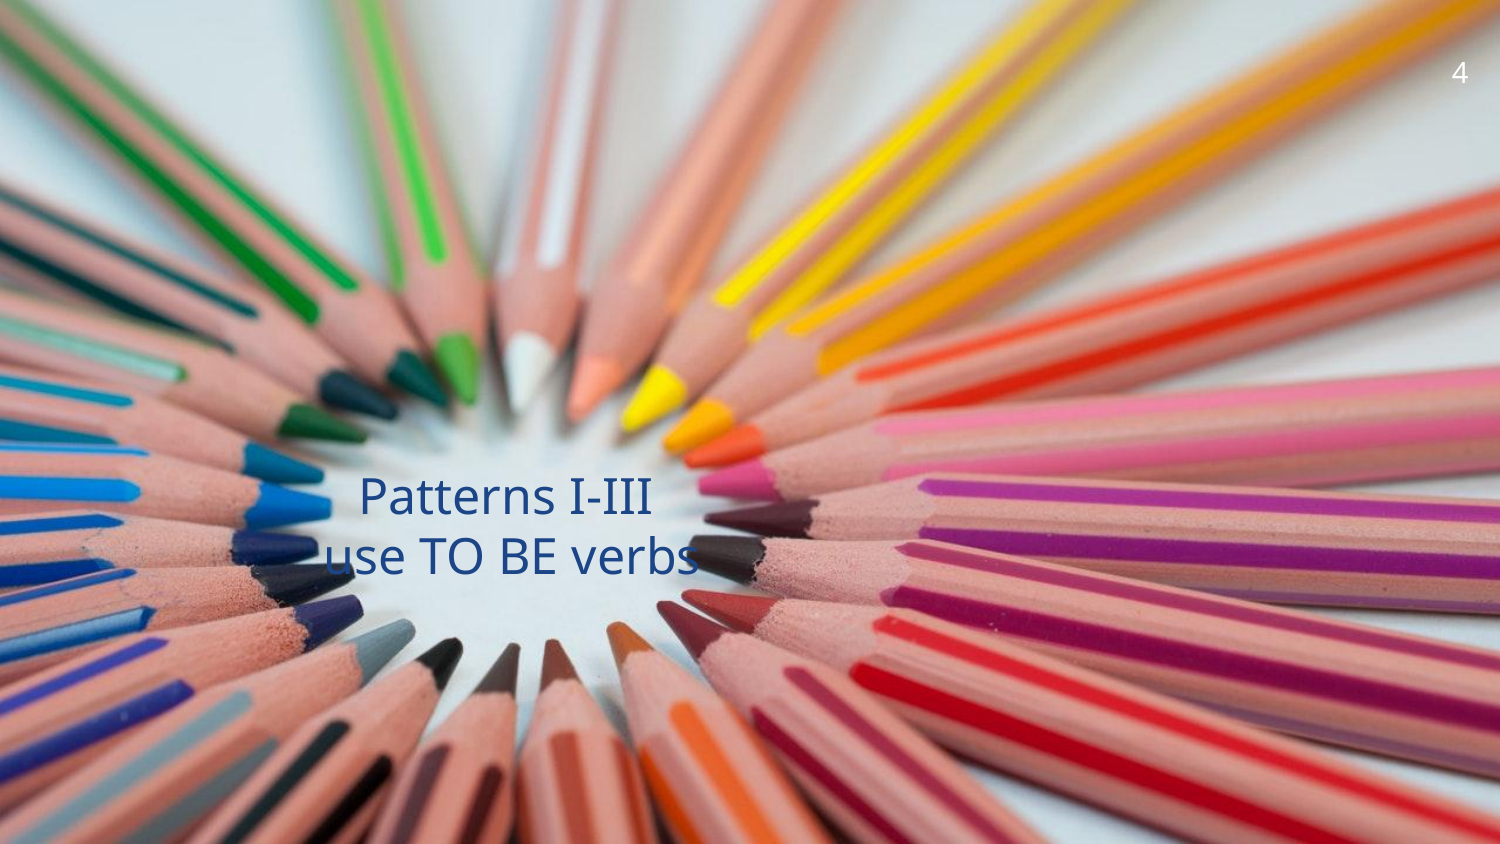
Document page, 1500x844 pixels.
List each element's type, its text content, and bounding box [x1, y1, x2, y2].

picture [0, 0, 1500, 844]
slide_number 4 [1378, 41, 1469, 107]
title Patterns I-III use TO BE verbs [318, 412, 706, 637]
